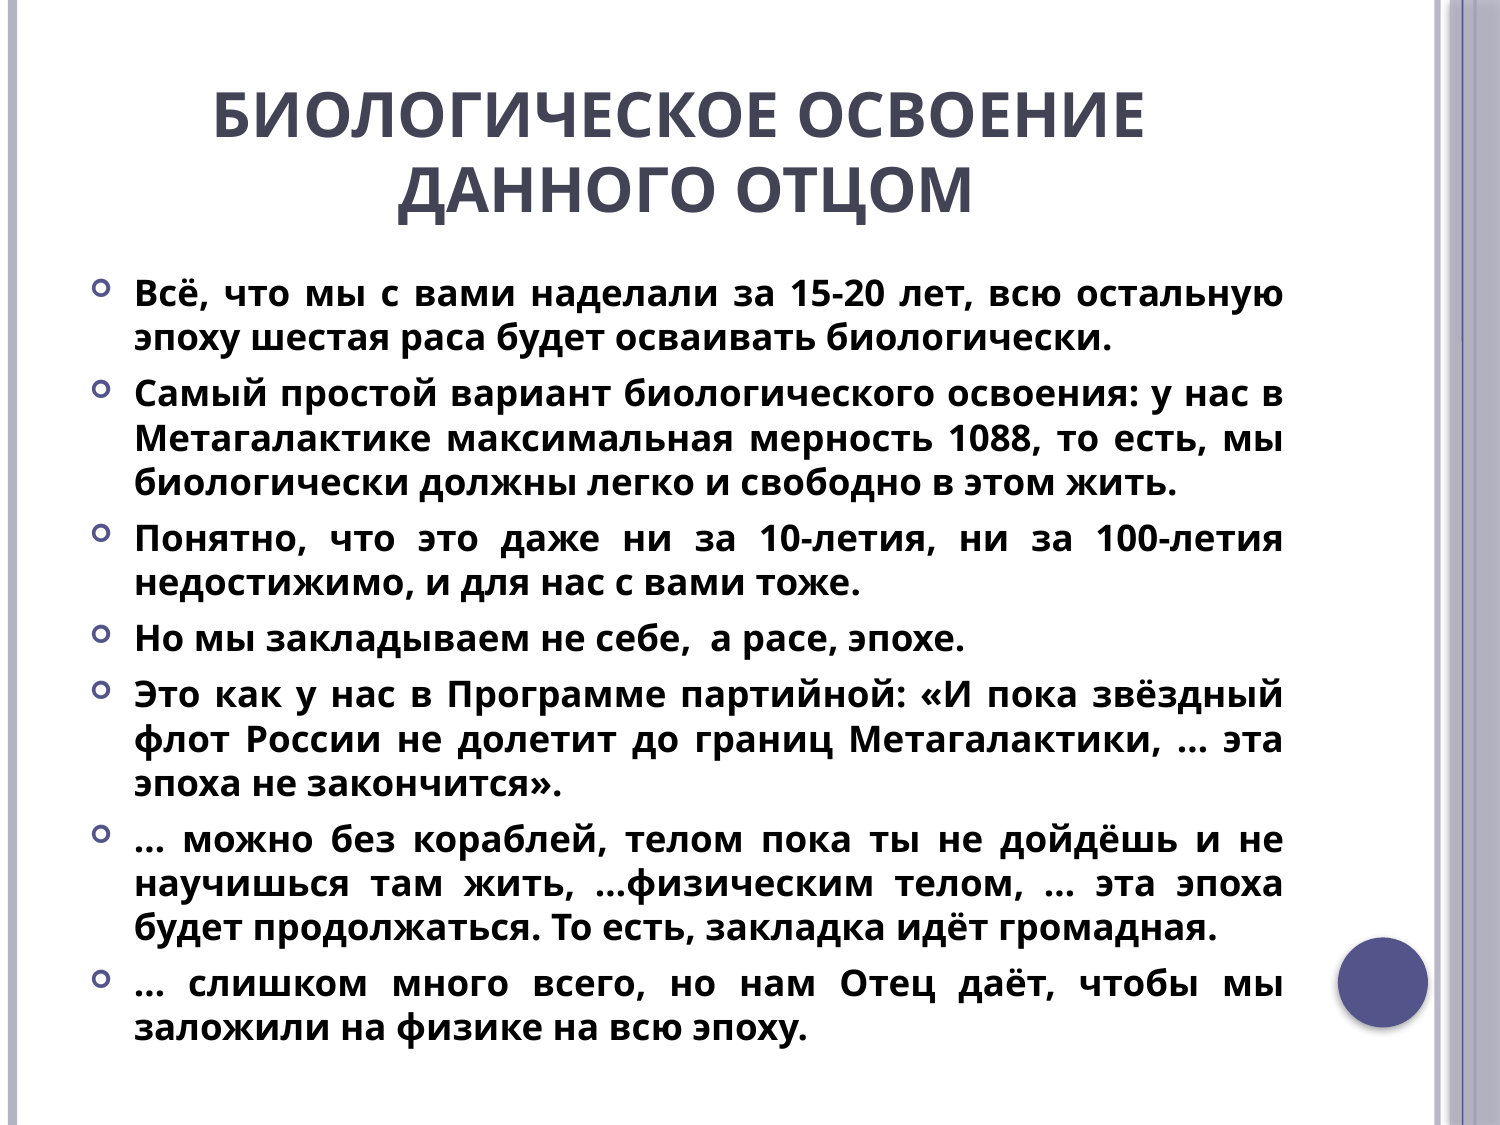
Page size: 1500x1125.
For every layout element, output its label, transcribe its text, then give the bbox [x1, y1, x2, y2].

title Биологическое освоение данного Отцом [75, 45, 1300, 233]
list Всё, что мы с вами наделали за 15-20 лет, всю остальную эпоху шестая раса будет осваивать биологически. Самый простой вариант биологического освоения: у нас в Метагалактике максимальная мерность 1088, то есть, мы биологически должны легко и свободно в этом жить. Понятно, что это даже ни за 10-летия, ни за 100-летия недостижимо, и для нас с вами тоже. Но мы закладываем не себе, а расе, эпохе. Это как у нас в Программе партийной: «И пока звёздный флот России не долетит до границ Метагалактики, … эта эпоха не закончится». … можно без кораблей, телом пока ты не дойдёшь и не научишься там жить, …физическим телом, … эта эпоха будет продолжаться. То есть, закладка идёт громадная. … слишком много всего, но нам Отец даёт, чтобы мы заложили на физике на всю эпоху. [75, 262, 1300, 1062]
